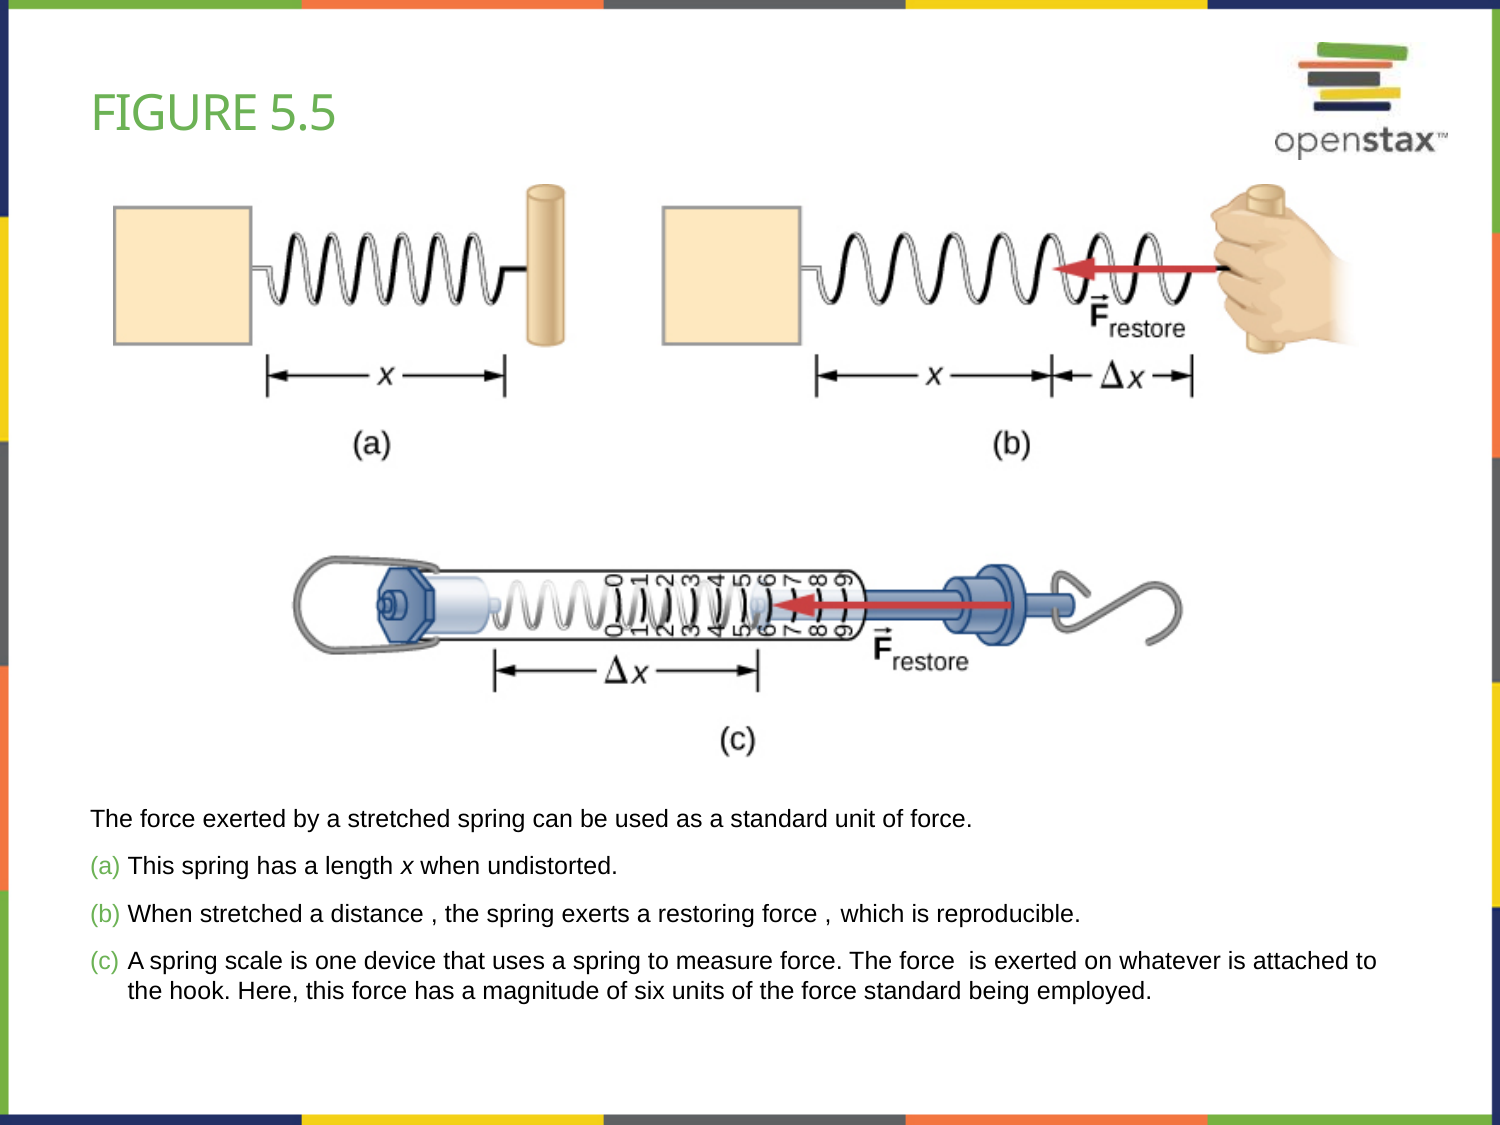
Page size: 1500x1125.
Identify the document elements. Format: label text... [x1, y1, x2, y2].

picture [0, 0, 1500, 1125]
title Figure 5.5 [75, 39, 1275, 148]
